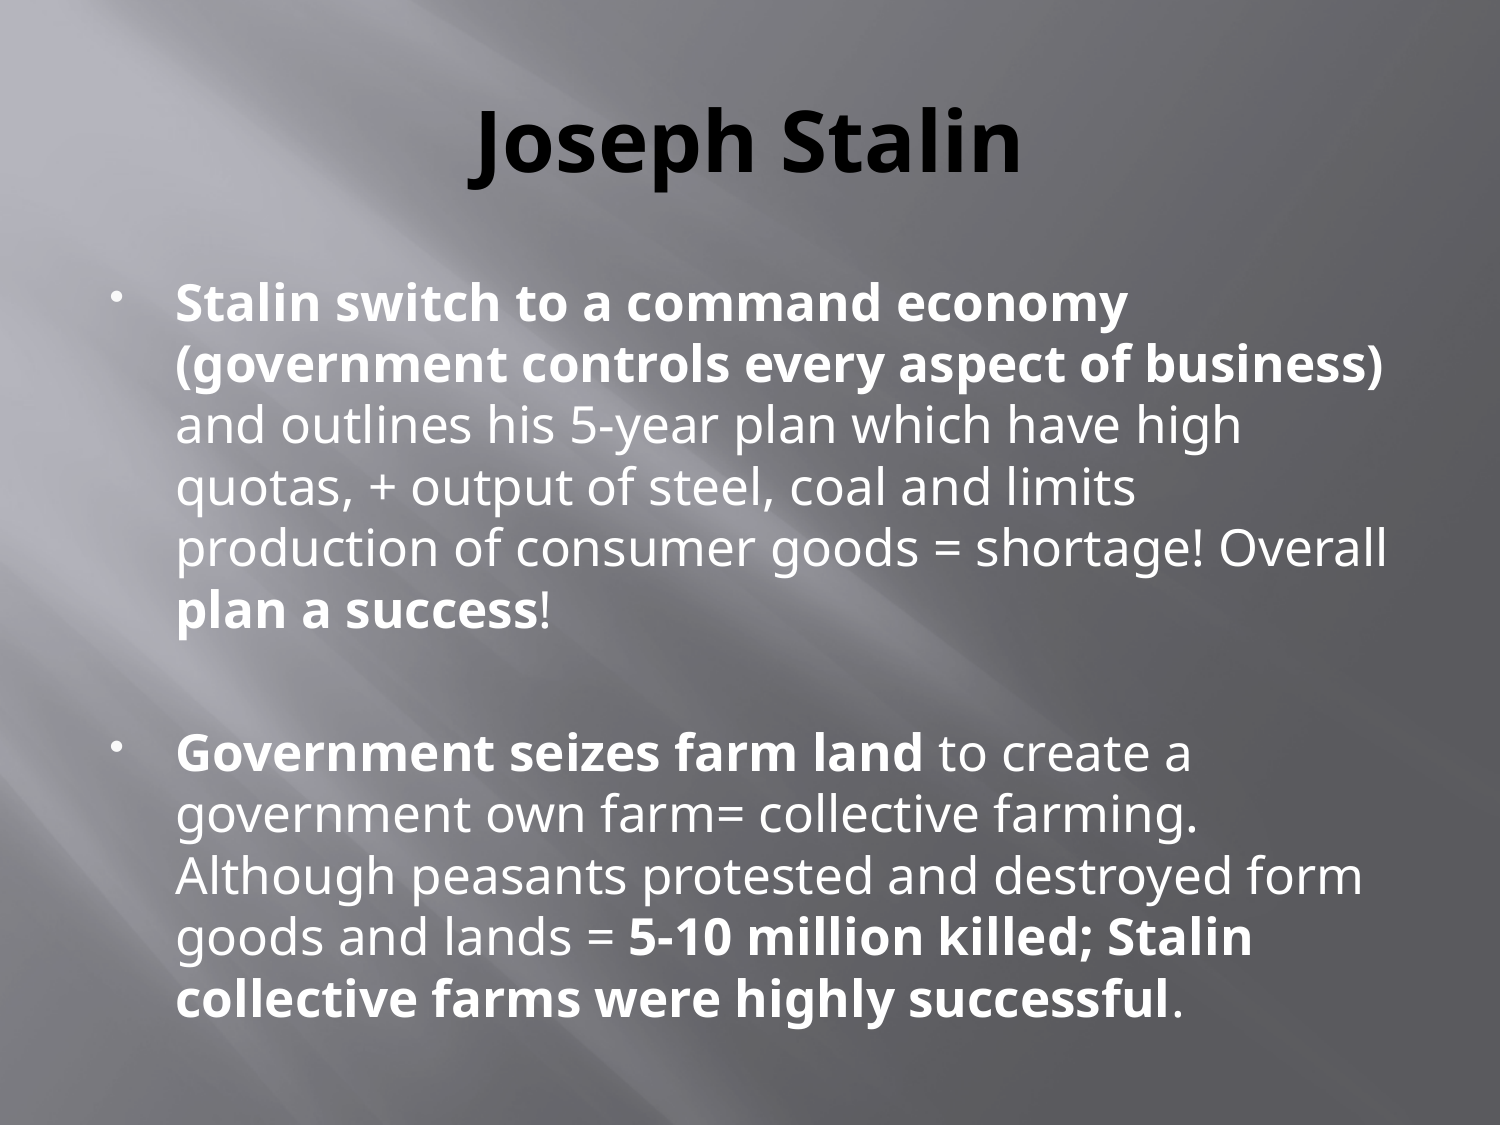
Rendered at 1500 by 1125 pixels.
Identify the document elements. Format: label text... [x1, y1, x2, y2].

list Stalin switch to a command economy (government controls every aspect of business) and outlines his 5-year plan which have high quotas, + output of steel, coal and limits production of consumer goods = shortage! Overall plan a success! Government seizes farm land to create a government own farm= collective farming. Although peasants protested and destroyed form goods and lands = 5-10 million killed; Stalin collective farms were highly successful. [75, 262, 1425, 1035]
title Joseph Stalin [75, 45, 1425, 233]
